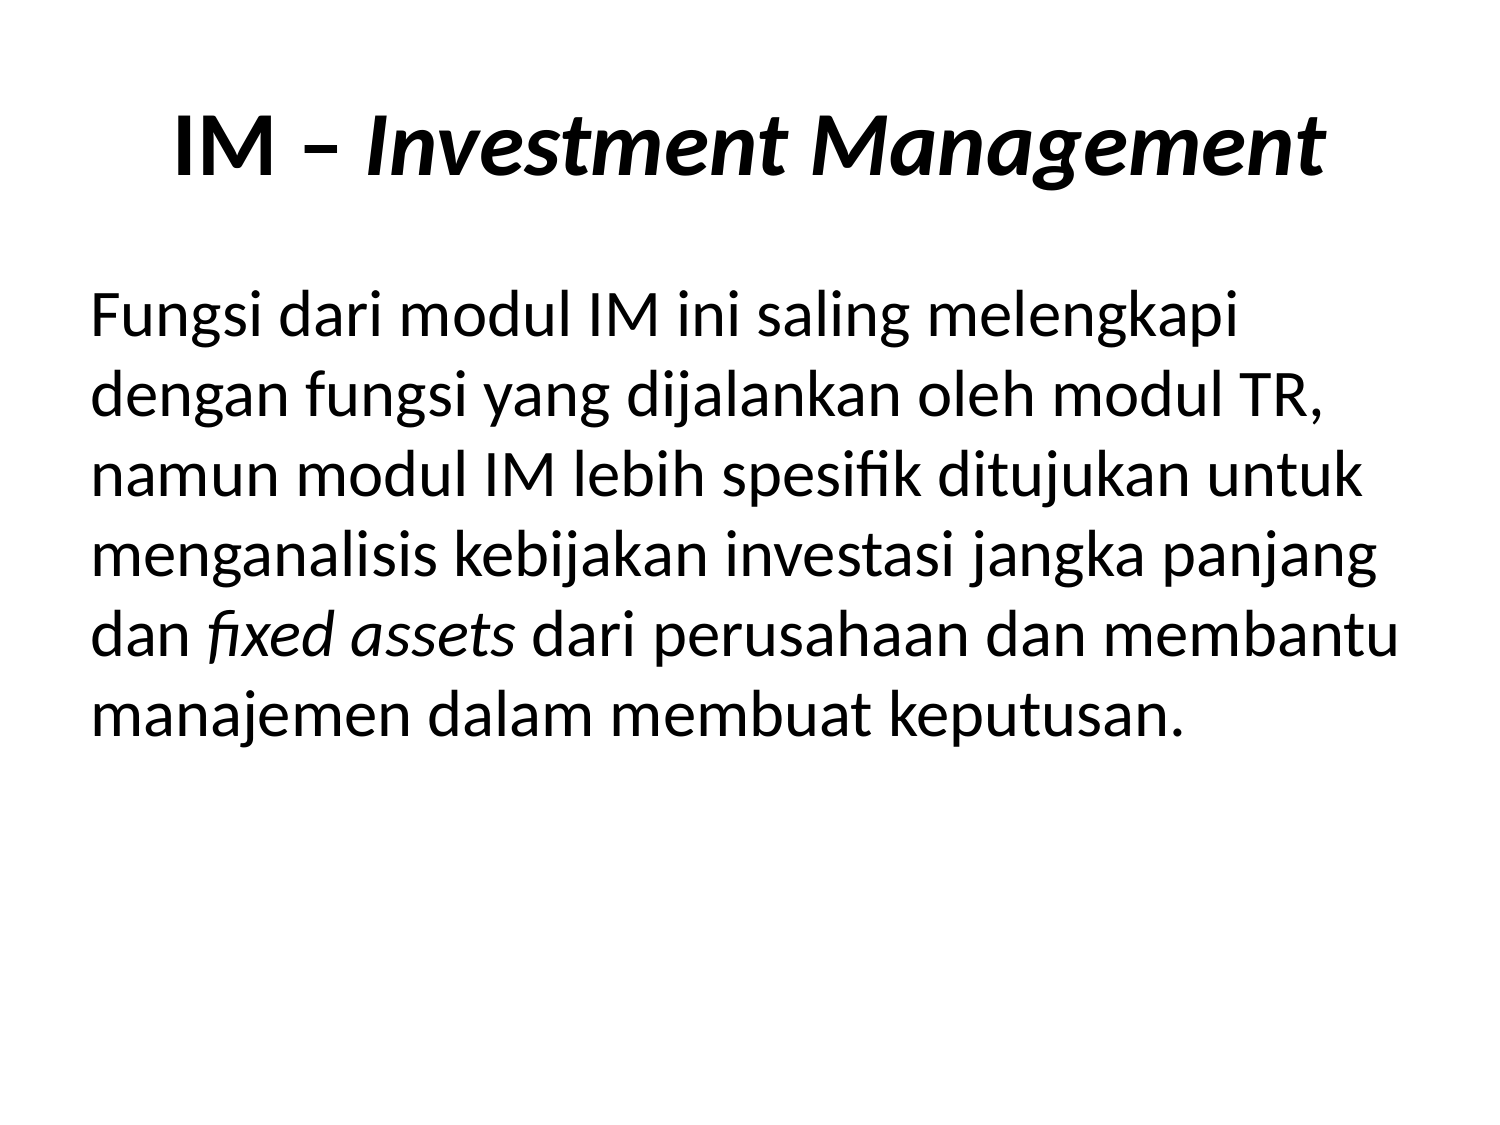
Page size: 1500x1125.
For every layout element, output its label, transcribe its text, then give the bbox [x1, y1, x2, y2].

title IM – Investment Management [75, 45, 1425, 233]
list Fungsi dari modul IM ini saling melengkapi dengan fungsi yang dijalankan oleh modul TR, namun modul IM lebih spesifik ditujukan untuk menganalisis kebijakan investasi jangka panjang dan fixed assets dari perusahaan dan membantu manajemen dalam membuat keputusan. [75, 262, 1425, 1005]
